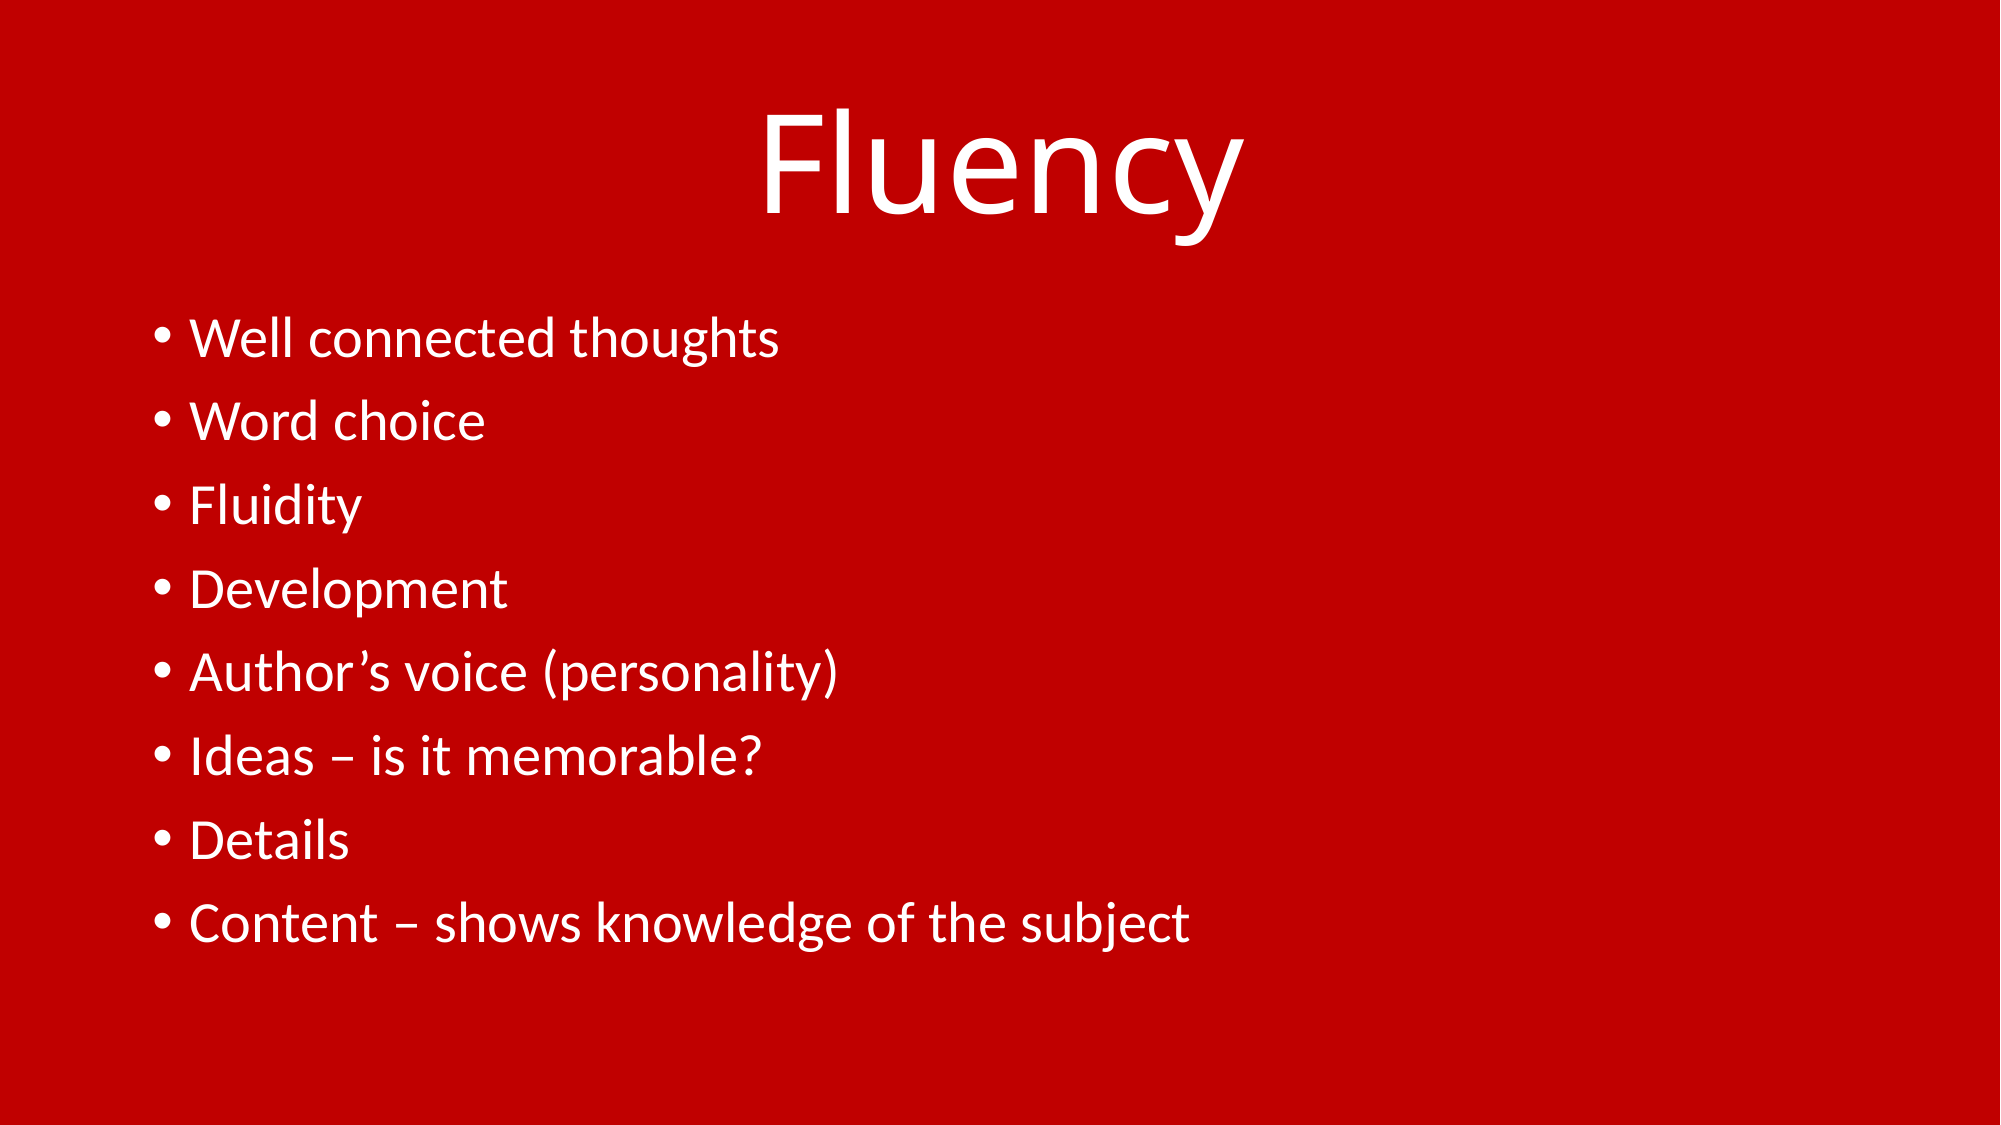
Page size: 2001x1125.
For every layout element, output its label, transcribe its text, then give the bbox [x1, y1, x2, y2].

title Fluency [137, 59, 1863, 278]
list Well connected thoughts Word choice Fluidity Development Author’s voice (personality) Ideas – is it memorable? Details Content – shows knowledge of the subject [137, 299, 1863, 1112]
